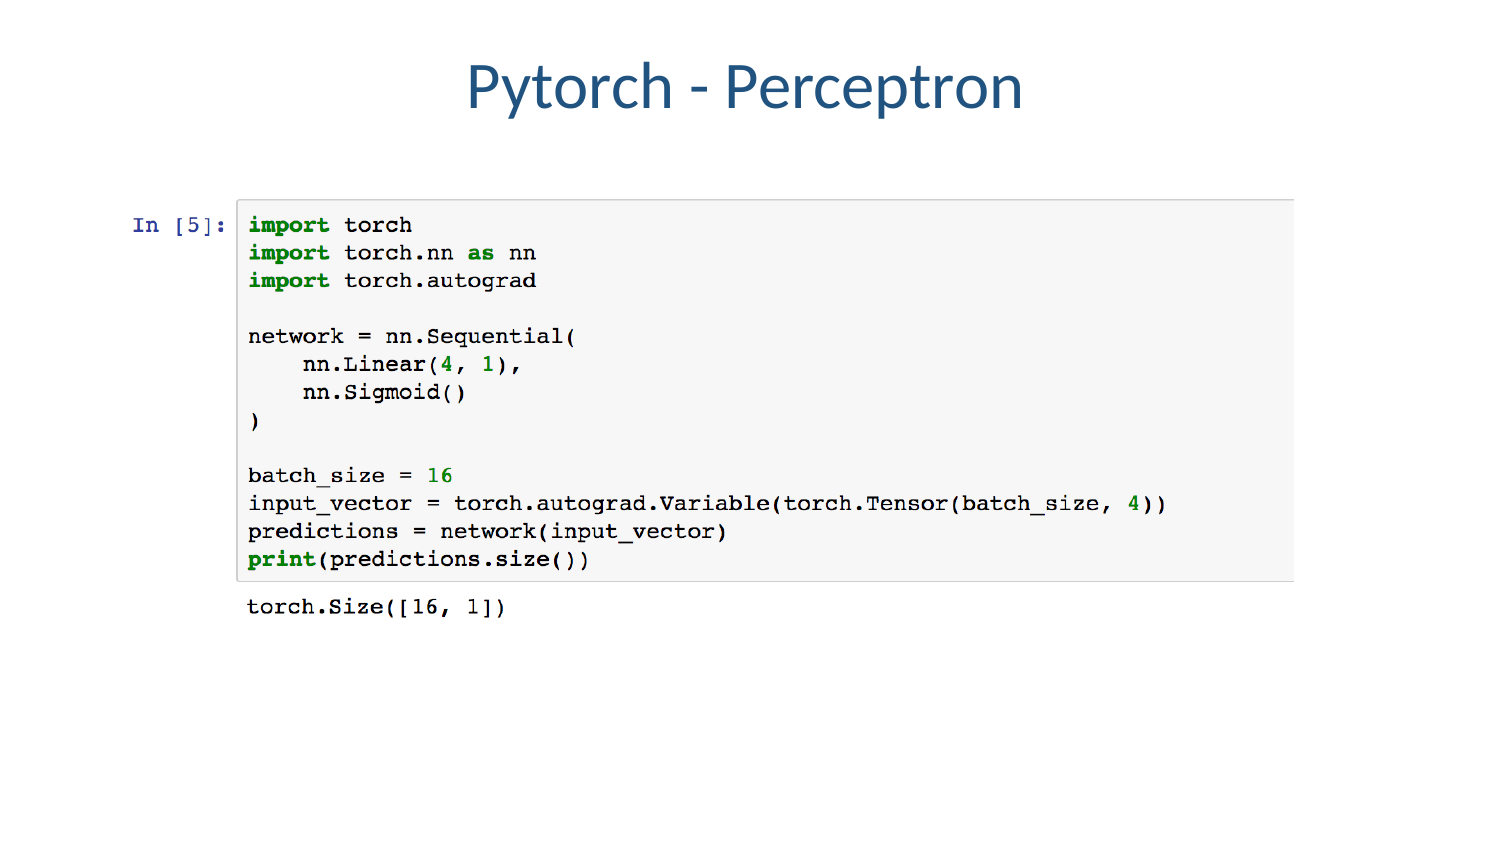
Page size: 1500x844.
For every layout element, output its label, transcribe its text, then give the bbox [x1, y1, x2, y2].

text_box Pytorch - Perceptron [0, 42, 1500, 138]
picture [110, 187, 1294, 636]
